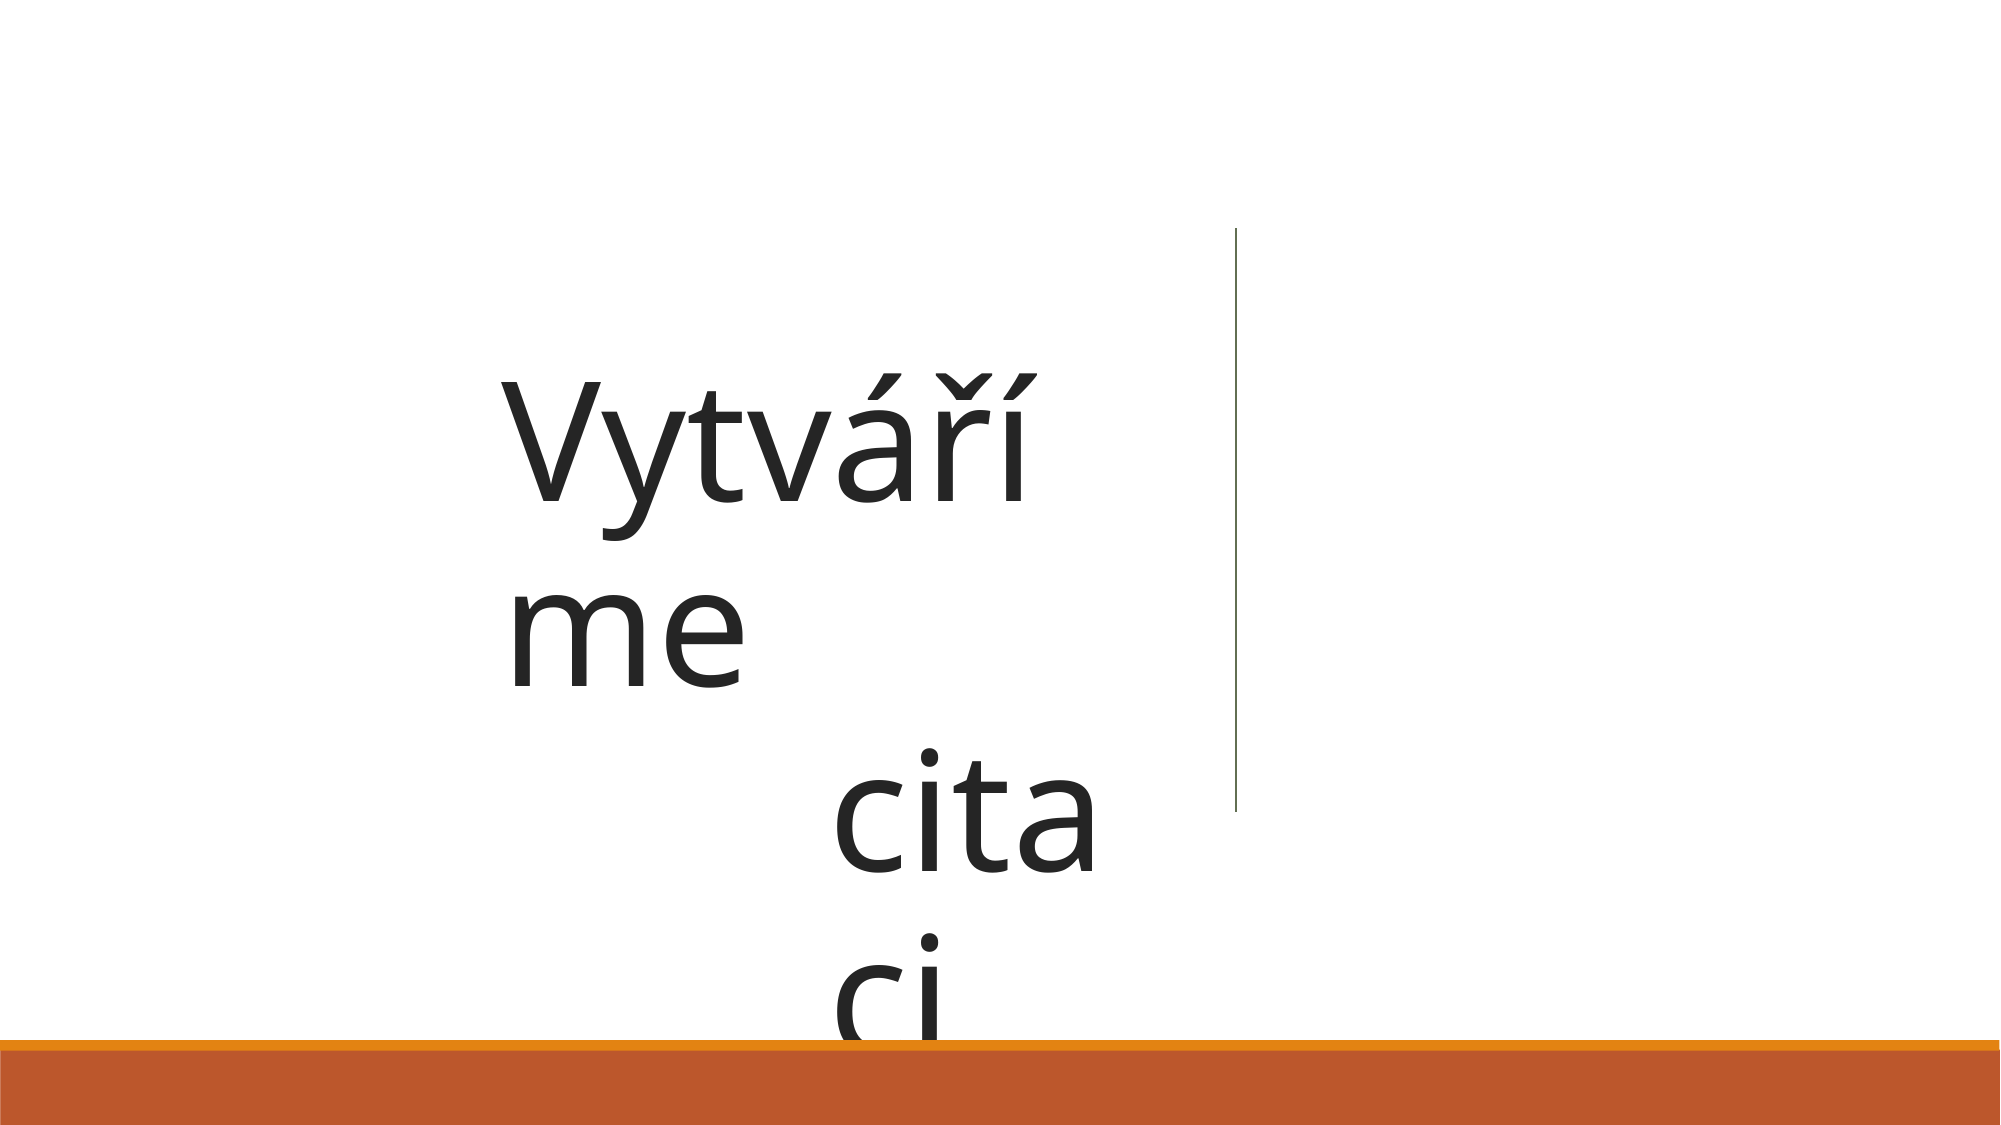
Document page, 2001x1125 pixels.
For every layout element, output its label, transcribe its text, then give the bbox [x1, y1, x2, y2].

text_box [0, 1040, 2000, 1051]
text_box [0, 1051, 2000, 1125]
text_box Vytváříme citaci [499, 349, 1173, 1040]
